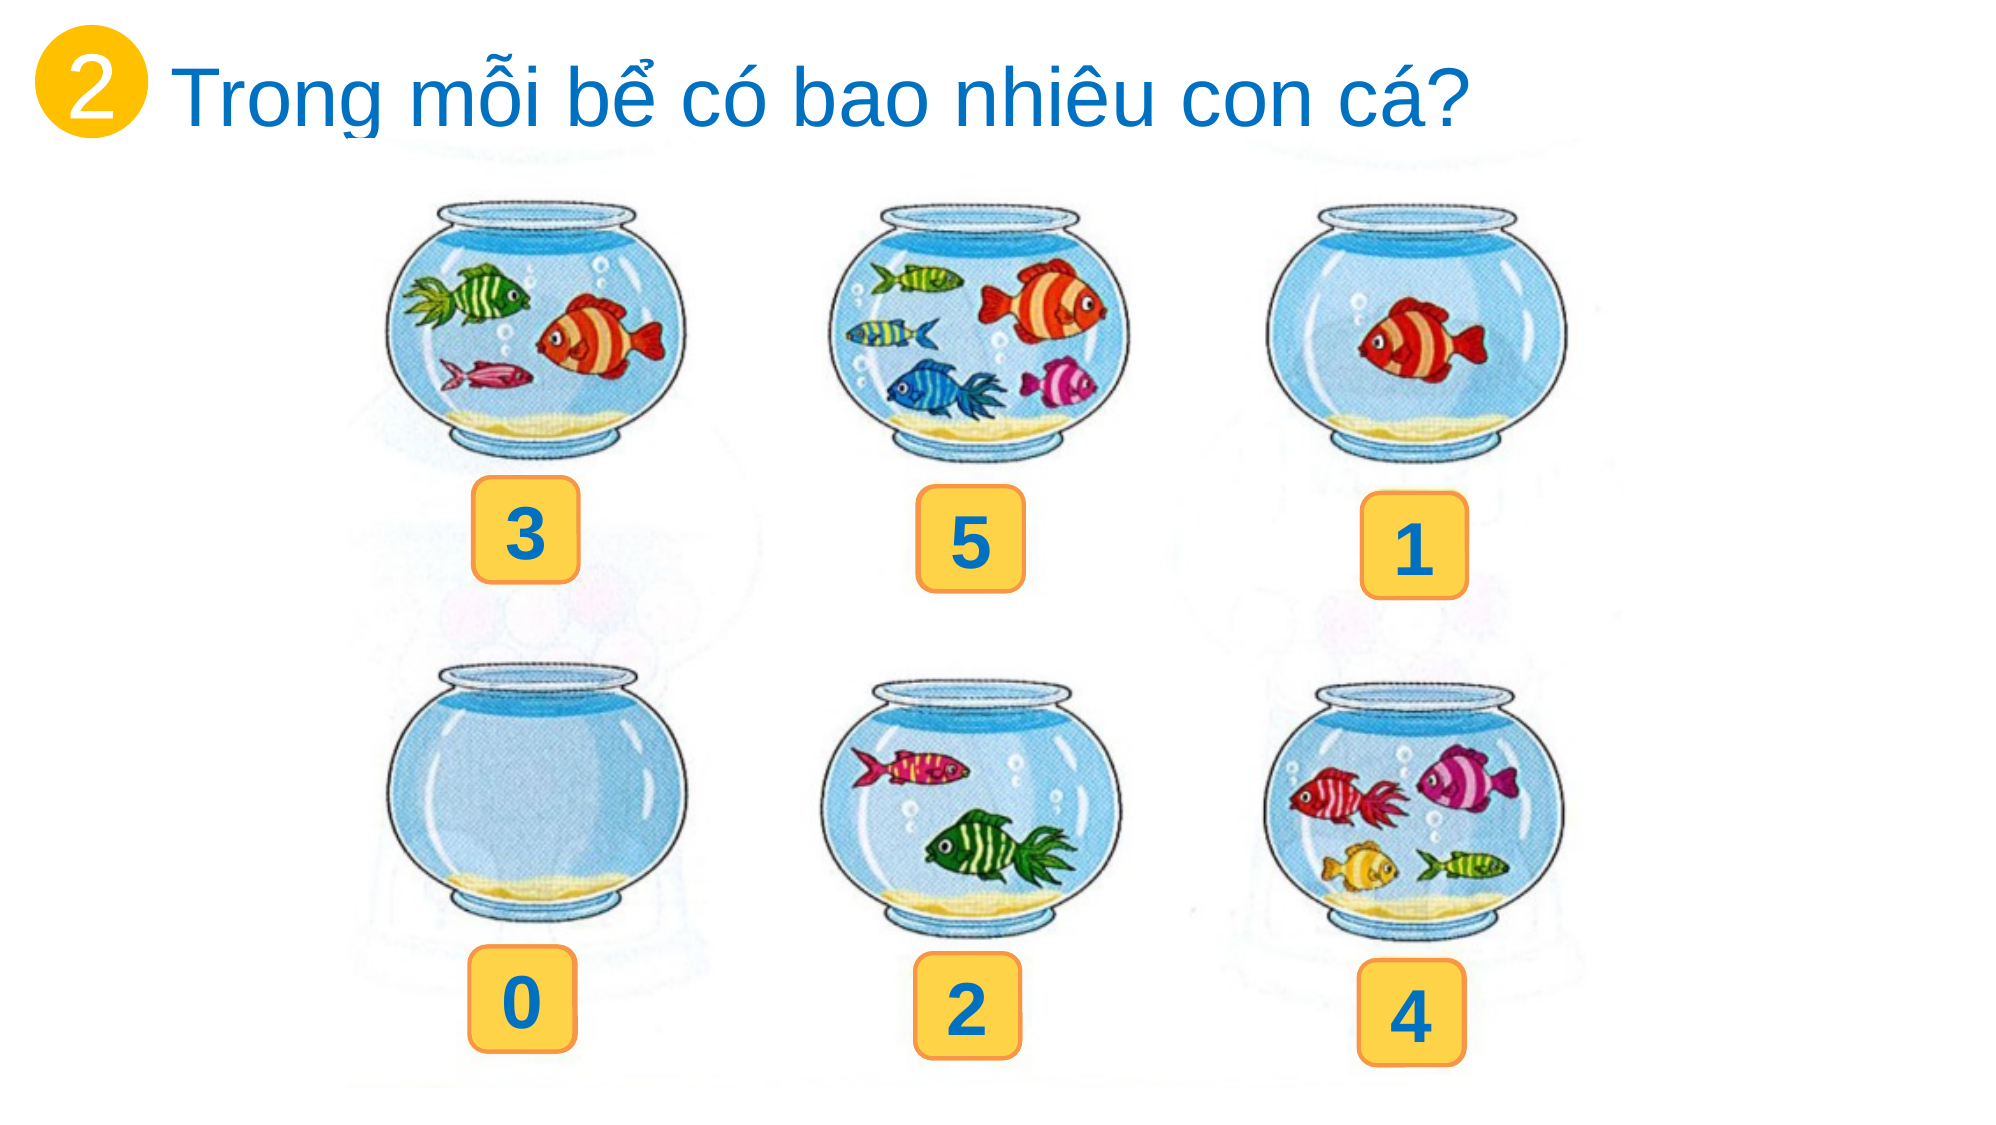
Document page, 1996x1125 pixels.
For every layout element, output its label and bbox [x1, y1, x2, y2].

text_box [34, 24, 1948, 152]
text_box [347, 137, 1626, 1088]
